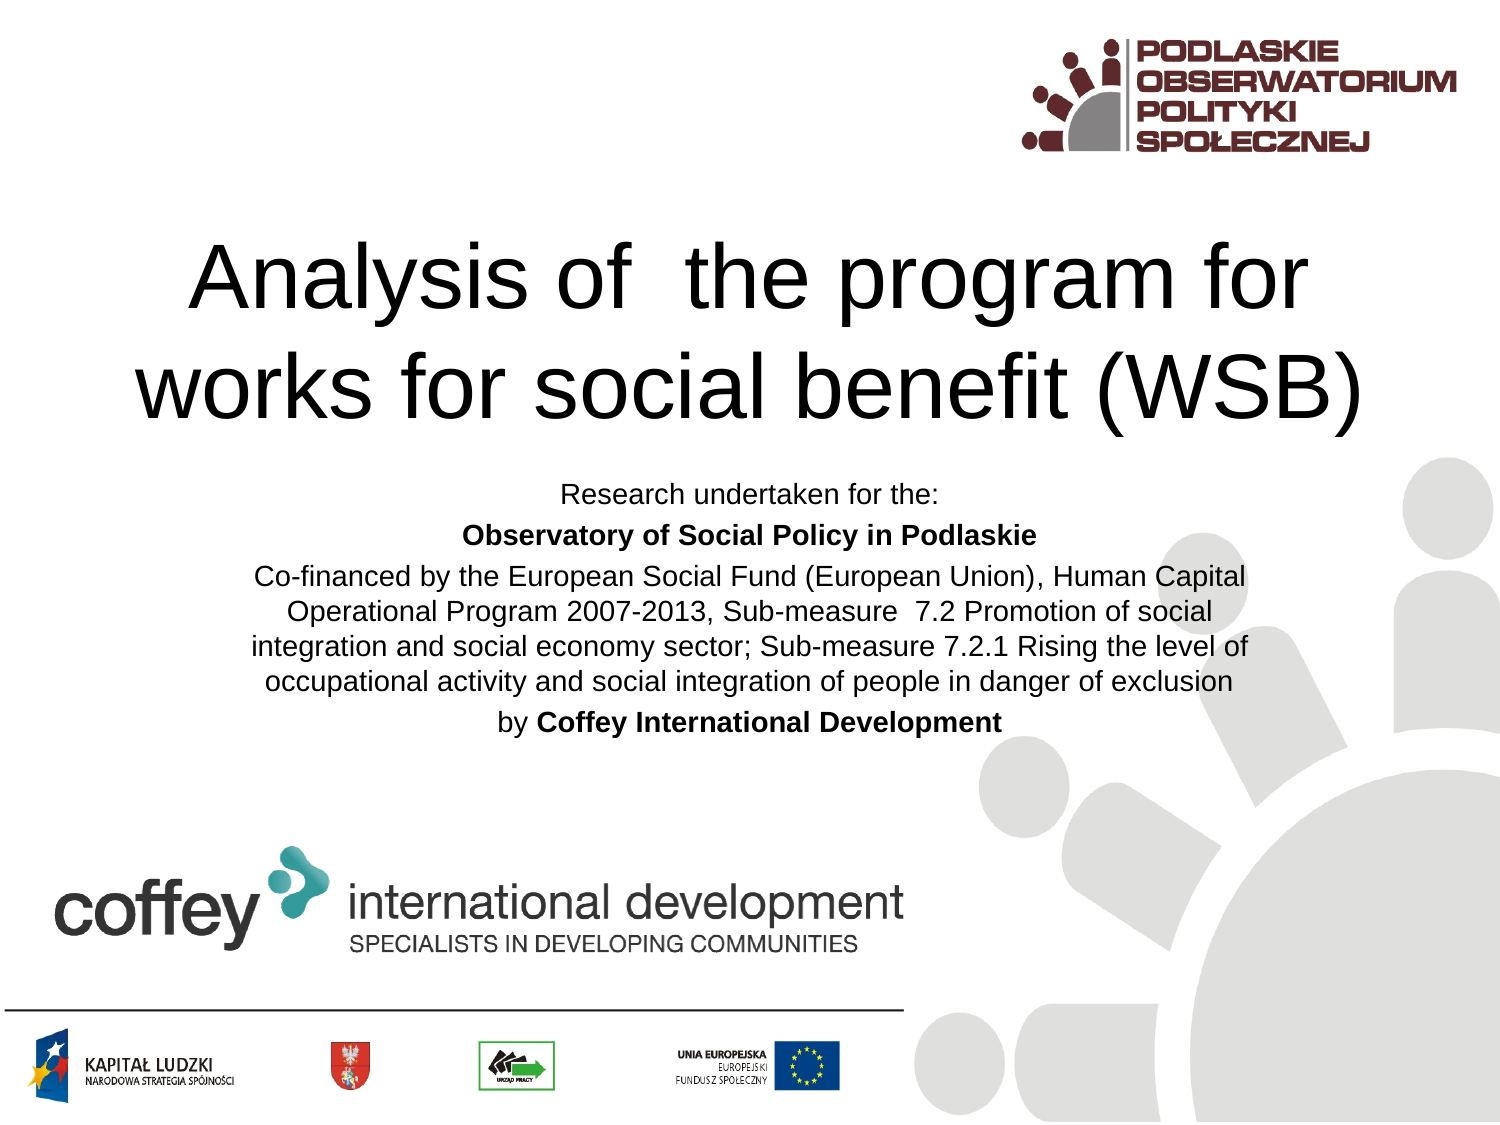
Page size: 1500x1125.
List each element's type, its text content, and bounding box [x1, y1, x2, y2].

subtitle Research undertaken for the: Observatory of Social Policy in Podlaskie Co-financed by the European Social Fund (European Union), Human Capital Operational Program 2007-2013, Sub-measure 7.2 Promotion of social integration and social economy sector; Sub-measure 7.2.1 Rising the level of occupational activity and social integration of people in danger of exclusion by Coffey International Development [224, 467, 1276, 756]
title Analysis of the program for works for social benefit (WSB) [112, 233, 1388, 421]
picture [0, 0, 1500, 1125]
